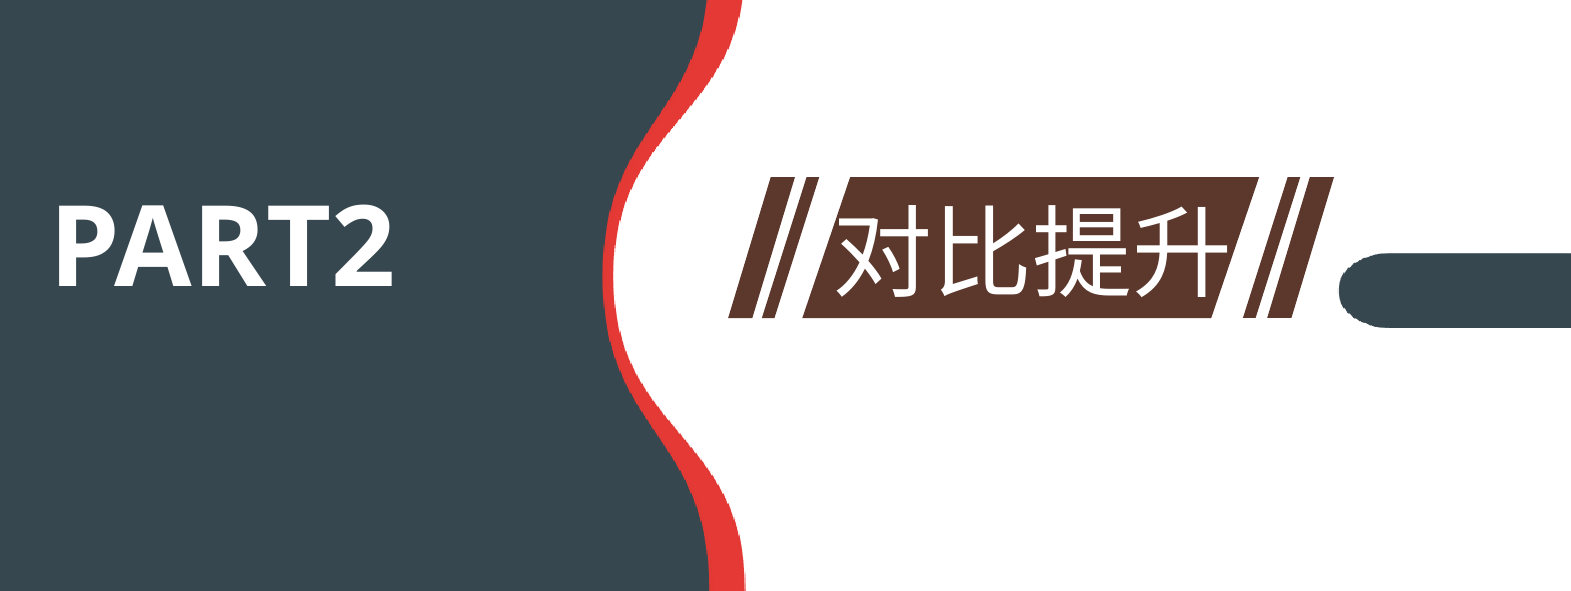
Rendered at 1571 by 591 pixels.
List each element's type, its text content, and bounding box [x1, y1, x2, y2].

title PART2 [34, 173, 429, 319]
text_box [728, 177, 1335, 319]
picture [0, 0, 1571, 591]
